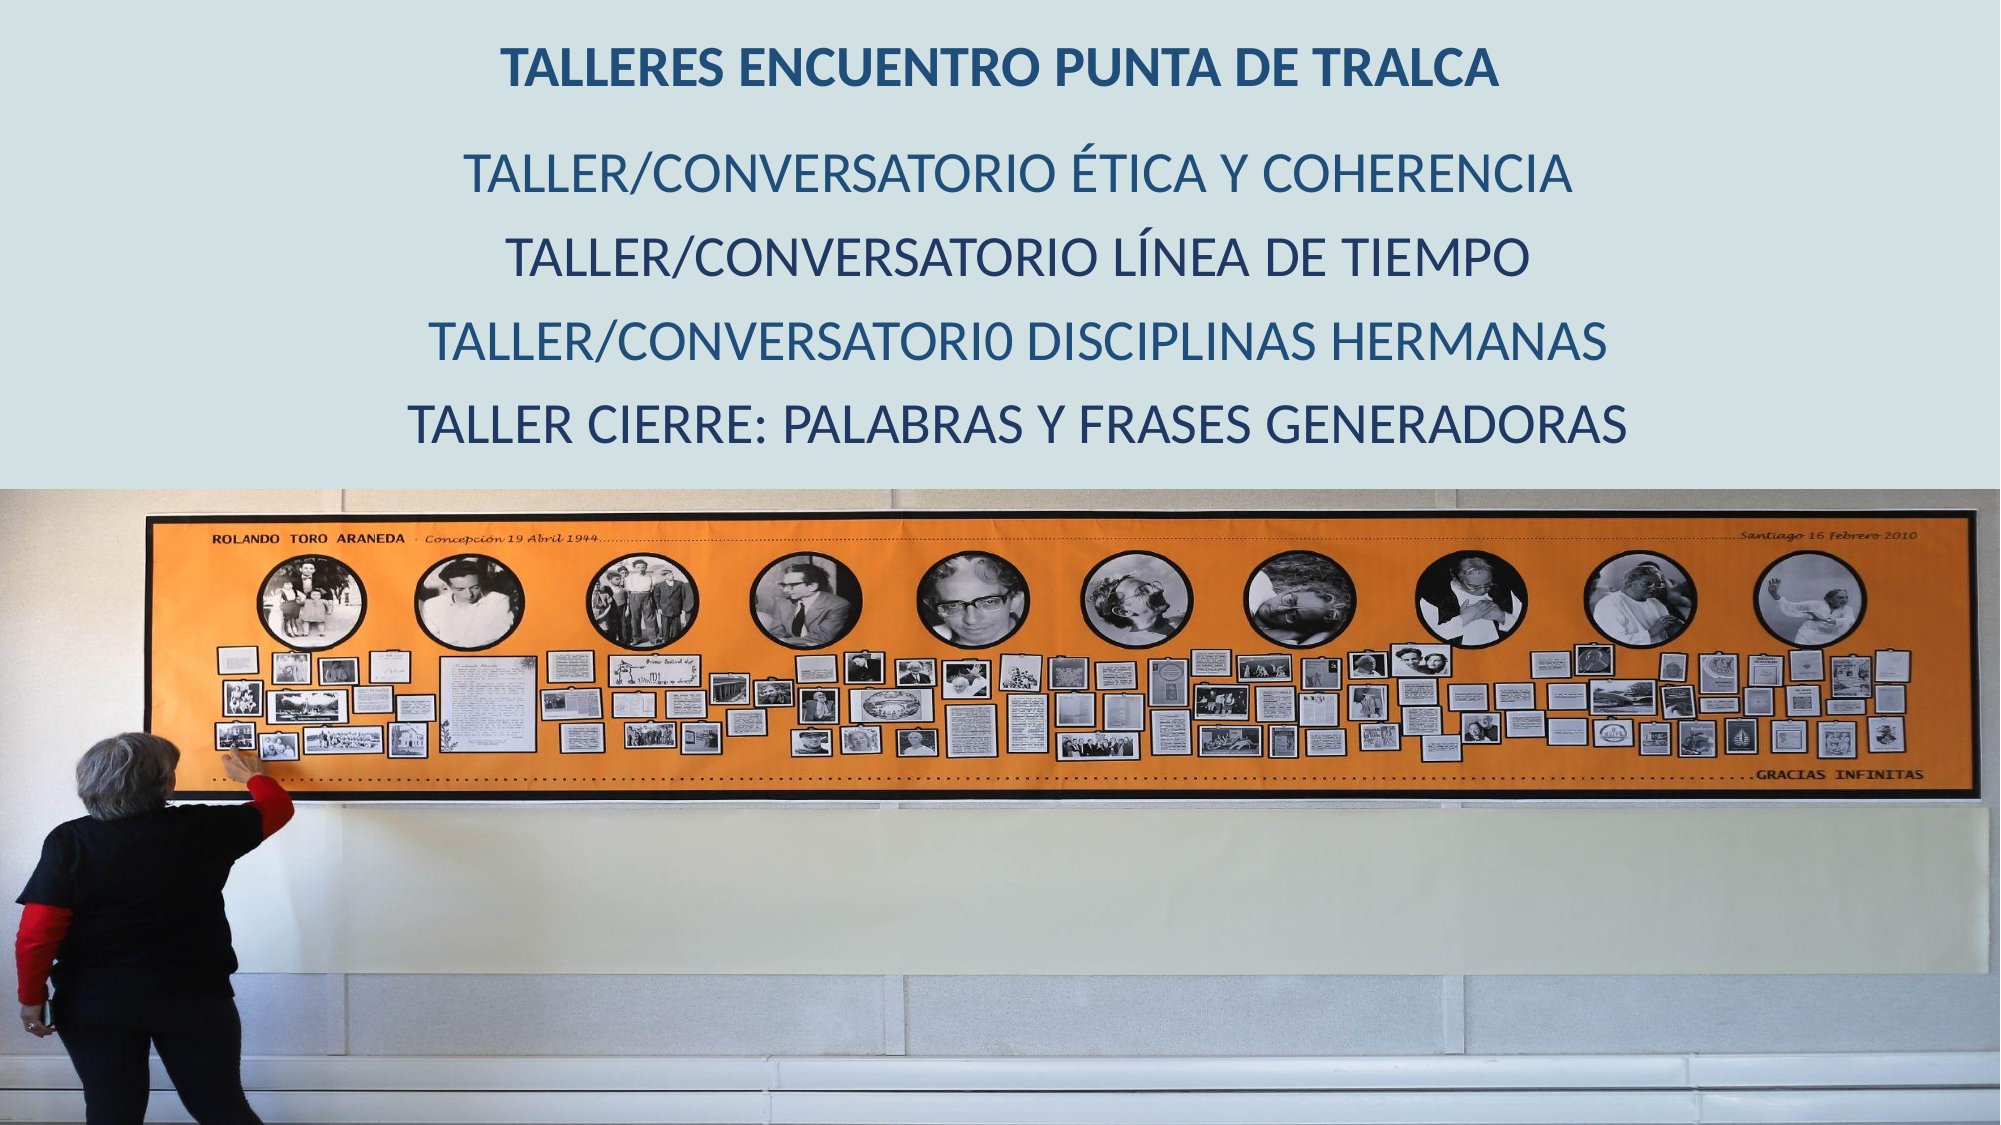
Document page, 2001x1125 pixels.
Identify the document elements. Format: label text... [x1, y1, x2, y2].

picture [0, 489, 2000, 1125]
title TALLERES ENCUENTRO PUNTA DE TRALCA [137, 0, 1863, 135]
list TALLER/CONVERSATORIO ÉTICA Y COHERENCIA TALLER/CONVERSATORIO LÍNEA DE TIEMPO TALLER/CONVERSATORI0 DISCIPLINAS HERMANAS TALLER CIERRE: PALABRAS Y FRASES GENERADORAS [48, 135, 1952, 485]
